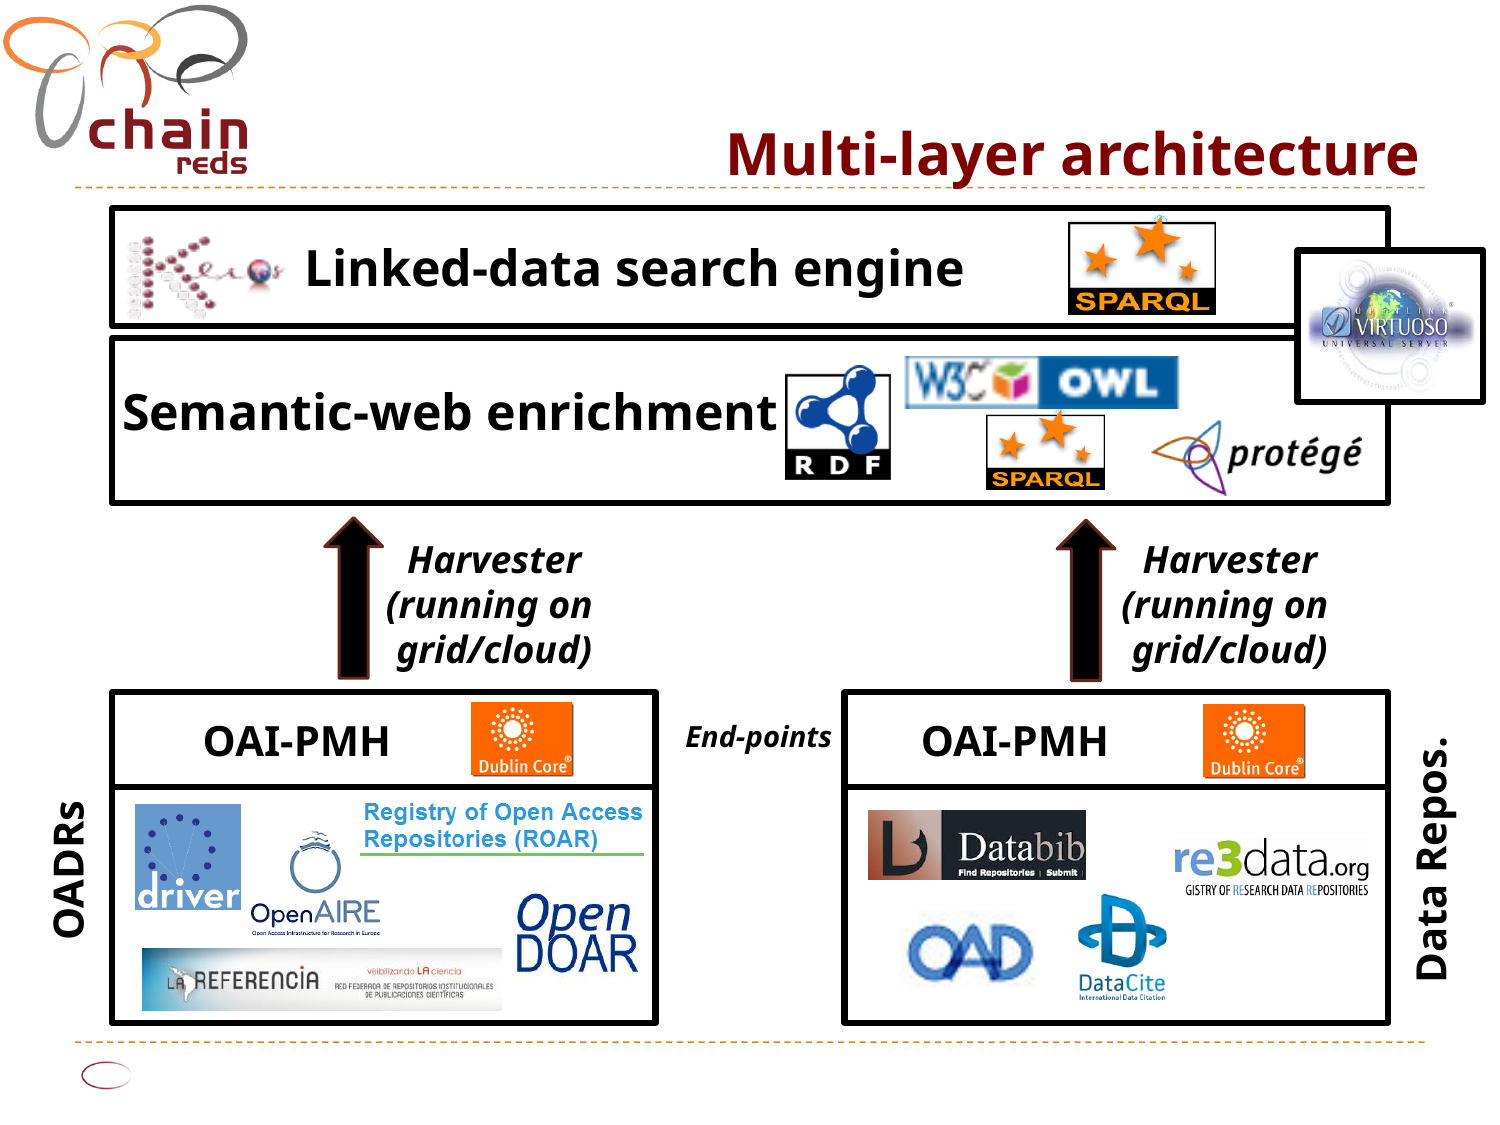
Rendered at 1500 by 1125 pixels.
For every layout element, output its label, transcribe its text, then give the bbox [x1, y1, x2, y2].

text_box Semantic-web enrichment [107, 373, 779, 449]
picture [141, 948, 503, 1011]
picture [1203, 703, 1306, 779]
text_box [111, 691, 657, 788]
picture [1300, 253, 1481, 399]
text_box Data Repos. [1397, 721, 1463, 999]
text_box [111, 206, 1389, 328]
text_box [843, 788, 1389, 1024]
text_box Harvester (running on grid/cloud) [370, 529, 618, 679]
picture [471, 702, 574, 777]
picture [135, 797, 644, 936]
picture [76, 1083, 135, 1094]
text_box [323, 516, 370, 680]
text_box Linked-data search engine [294, 229, 980, 304]
picture [1151, 420, 1363, 496]
text_box [111, 788, 657, 1025]
picture [97, 228, 294, 320]
text_box Multi-layer architecture [112, 7, 1436, 195]
picture [512, 882, 644, 1000]
text_box OAI-PMH [187, 706, 406, 772]
text_box [1055, 518, 1106, 683]
picture [900, 910, 1046, 995]
picture [903, 356, 1183, 490]
text_box [843, 691, 1389, 788]
picture [867, 810, 1377, 1021]
text_box OAI-PMH [906, 706, 1124, 772]
picture [0, 0, 254, 179]
picture [1068, 214, 1217, 315]
text_box [50, 231, 1438, 1083]
picture [785, 365, 891, 480]
text_box [111, 336, 1389, 505]
text_box Harvester (running on grid/cloud) [1106, 529, 1354, 679]
text_box End-points [670, 710, 848, 761]
text_box OADRs [34, 785, 100, 956]
